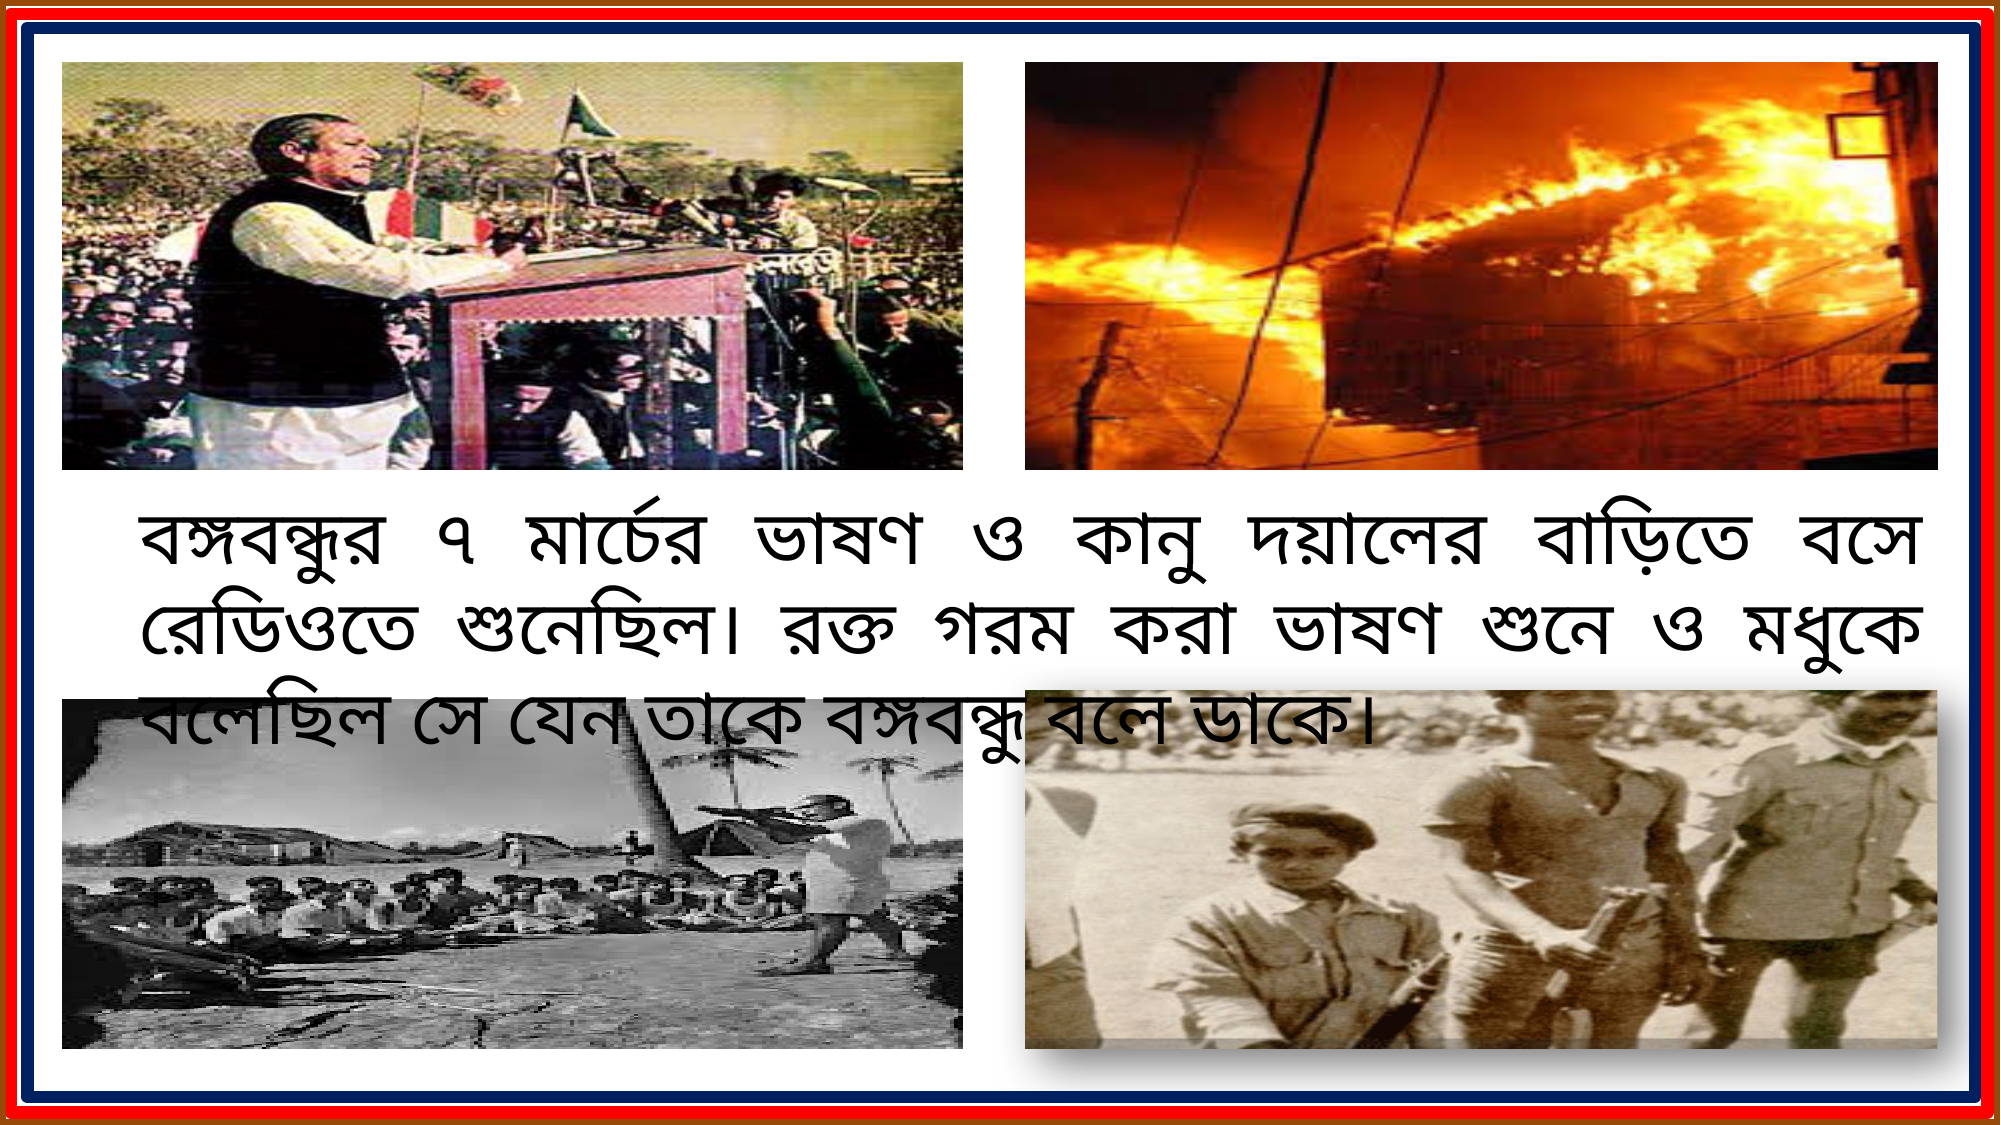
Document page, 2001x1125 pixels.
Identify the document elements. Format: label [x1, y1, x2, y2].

text_box [0, 0, 2000, 1125]
